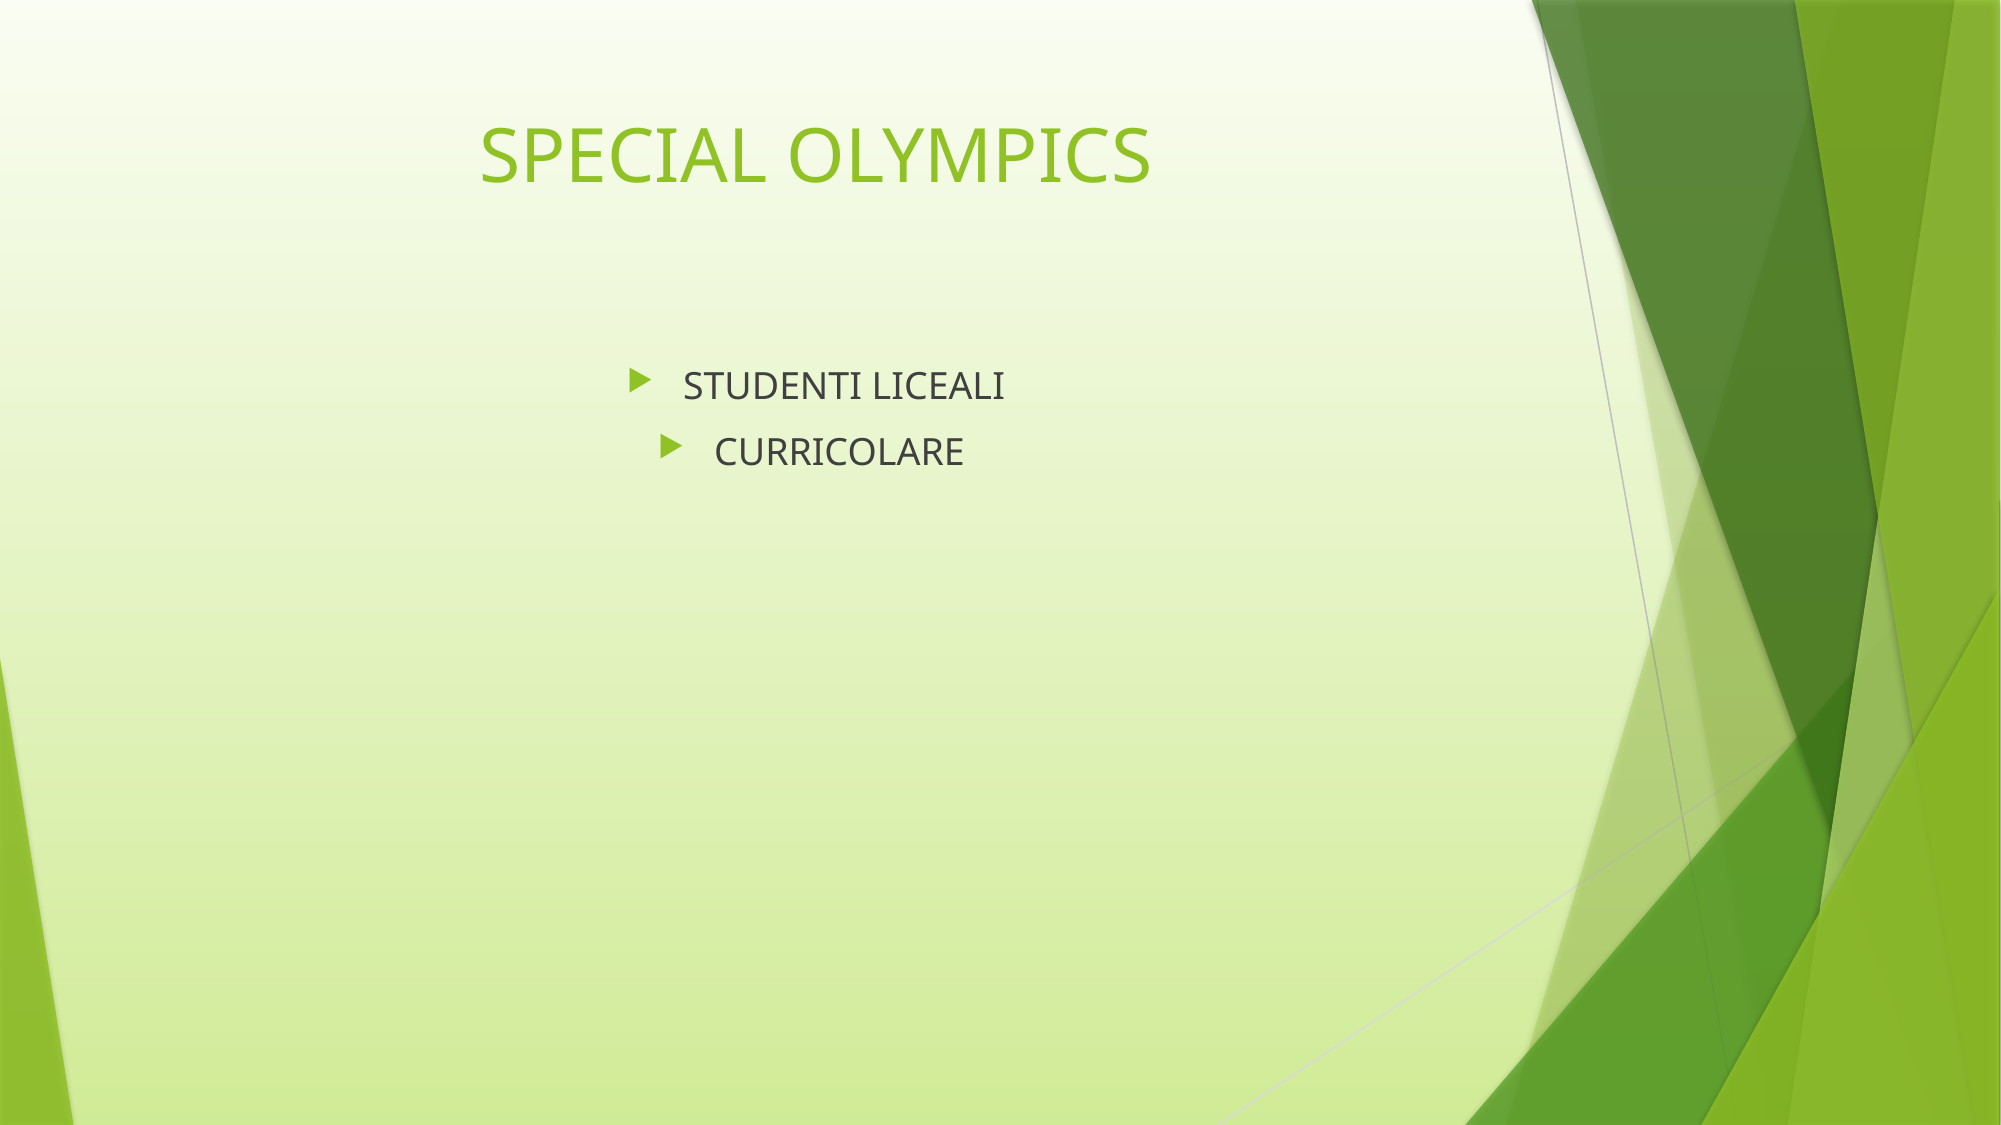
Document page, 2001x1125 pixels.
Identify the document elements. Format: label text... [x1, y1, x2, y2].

title SPECIAL OLYMPICS [111, 99, 1522, 226]
list STUDENTI LICEALI CURRICOLARE [111, 354, 1522, 992]
